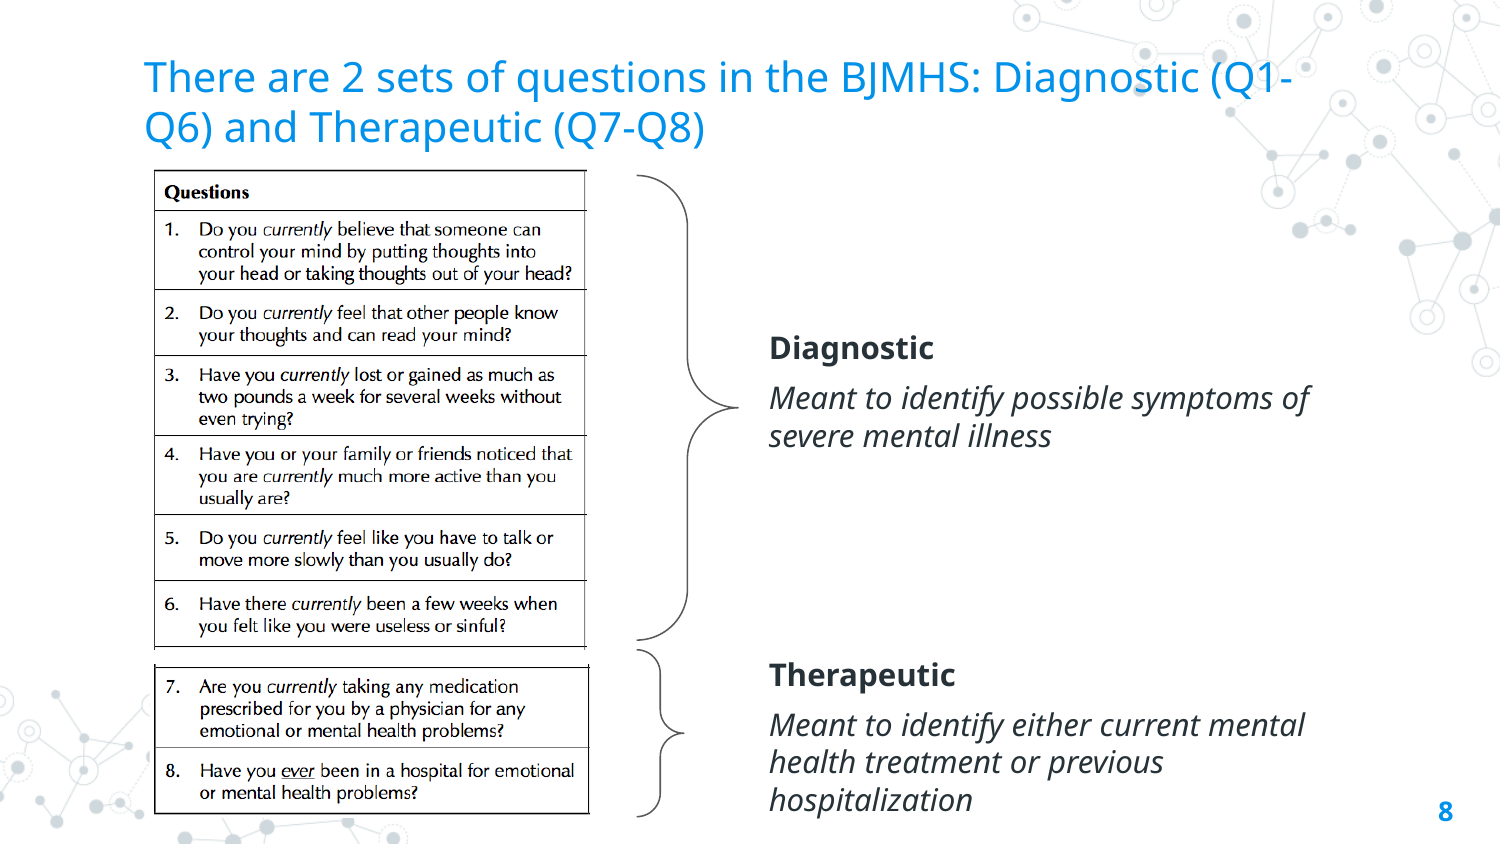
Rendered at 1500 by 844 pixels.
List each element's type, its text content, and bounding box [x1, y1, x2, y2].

text_box [636, 649, 684, 817]
list Diagnostic Meant to identify possible symptoms of severe mental illness [753, 313, 1357, 503]
slide_number 8 [1378, 779, 1469, 844]
list Therapeutic Meant to identify either current mental health treatment or previous hospitalization [753, 640, 1357, 830]
title There are 2 sets of questions in the BJMHS: Diagnostic (Q1-Q6) and Therapeutic (Q7-Q8) [128, 50, 1372, 166]
picture [0, 0, 1500, 844]
text_box [636, 175, 739, 641]
